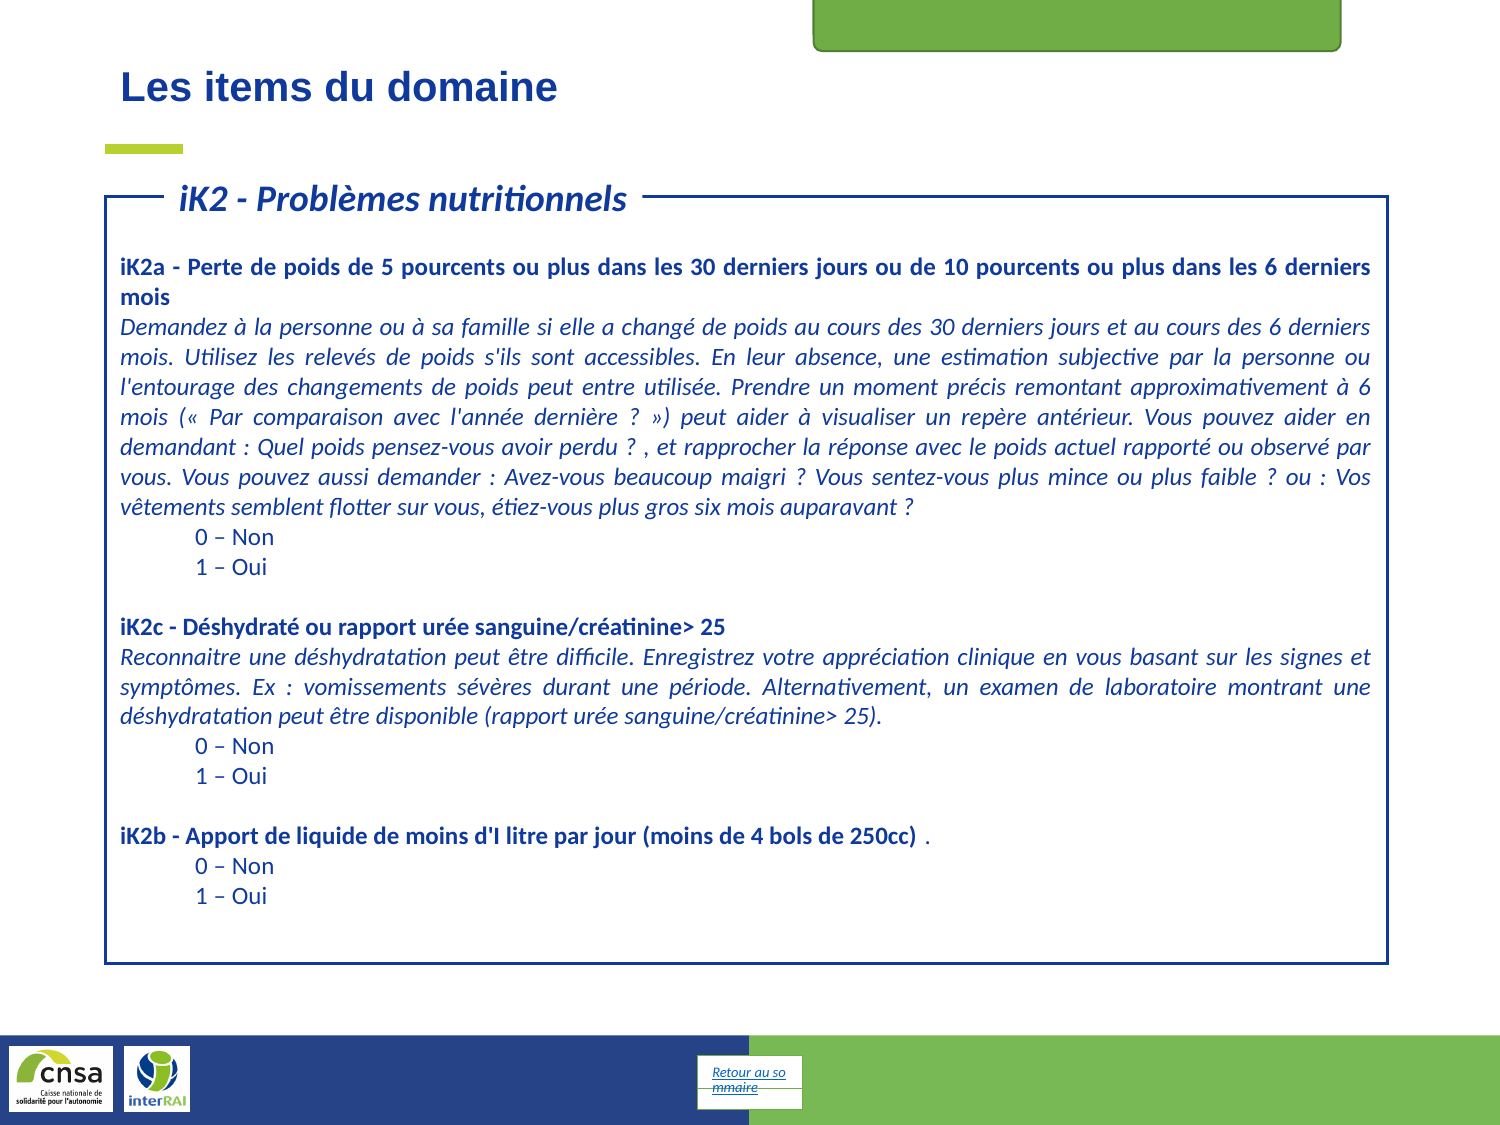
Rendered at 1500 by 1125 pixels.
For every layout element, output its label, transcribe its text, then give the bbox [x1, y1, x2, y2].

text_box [697, 1055, 803, 1110]
text_box iK2a - Perte de poids de 5 pourcents ou plus dans les 30 derniers jours ou de 10 pourcents ou plus dans les 6 derniers mois Demandez à la personne ou à sa famille si elle a changé de poids au cours des 30 derniers jours et au cours des 6 derniers mois. Utilisez les relevés de poids s'ils sont accessibles. En leur absence, une estimation subjective par la personne ou l'entourage des changements de poids peut entre utilisée. Prendre un moment précis remontant approximativement à 6 mois (« Par comparaison avec l'année dernière ? ») peut aider à visualiser un repère antérieur. Vous pouvez aider en demandant : Quel poids pensez-vous avoir perdu ? , et rapprocher la réponse avec le poids actuel rapporté ou observé par vous. Vous pouvez aussi demander : Avez-vous beaucoup maigri ? Vous sentez-vous plus mince ou plus faible ? ou : Vos vêtements semblent flotter sur vous, étiez-vous plus gros six mois auparavant ? 0 – Non 1 – Oui iK2c - Déshydraté ou rapport urée sanguine/créatinine> 25 Reconnaitre une déshydratation peut être difficile. Enregistrez votre appréciation clinique en vous basant sur les signes et symptômes. Ex : vomissements sévères durant une période. Alternativement, un examen de laboratoire montrant une déshydratation peut être disponible (rapport urée sanguine/créatinine> 25). 0 – Non 1 – Oui iK2b - Apport de liquide de moins d'I litre par jour (moins de 4 bols de 250cc) . 0 – Non 1 – Oui [104, 195, 1389, 965]
text_box Etat nutritionnel et buccodentaire [812, 0, 1342, 53]
picture [9, 1046, 113, 1112]
picture [124, 1046, 190, 1112]
list Les items du domaine [105, 58, 1318, 137]
text_box iK2 - Problèmes nutritionnels [164, 166, 643, 226]
